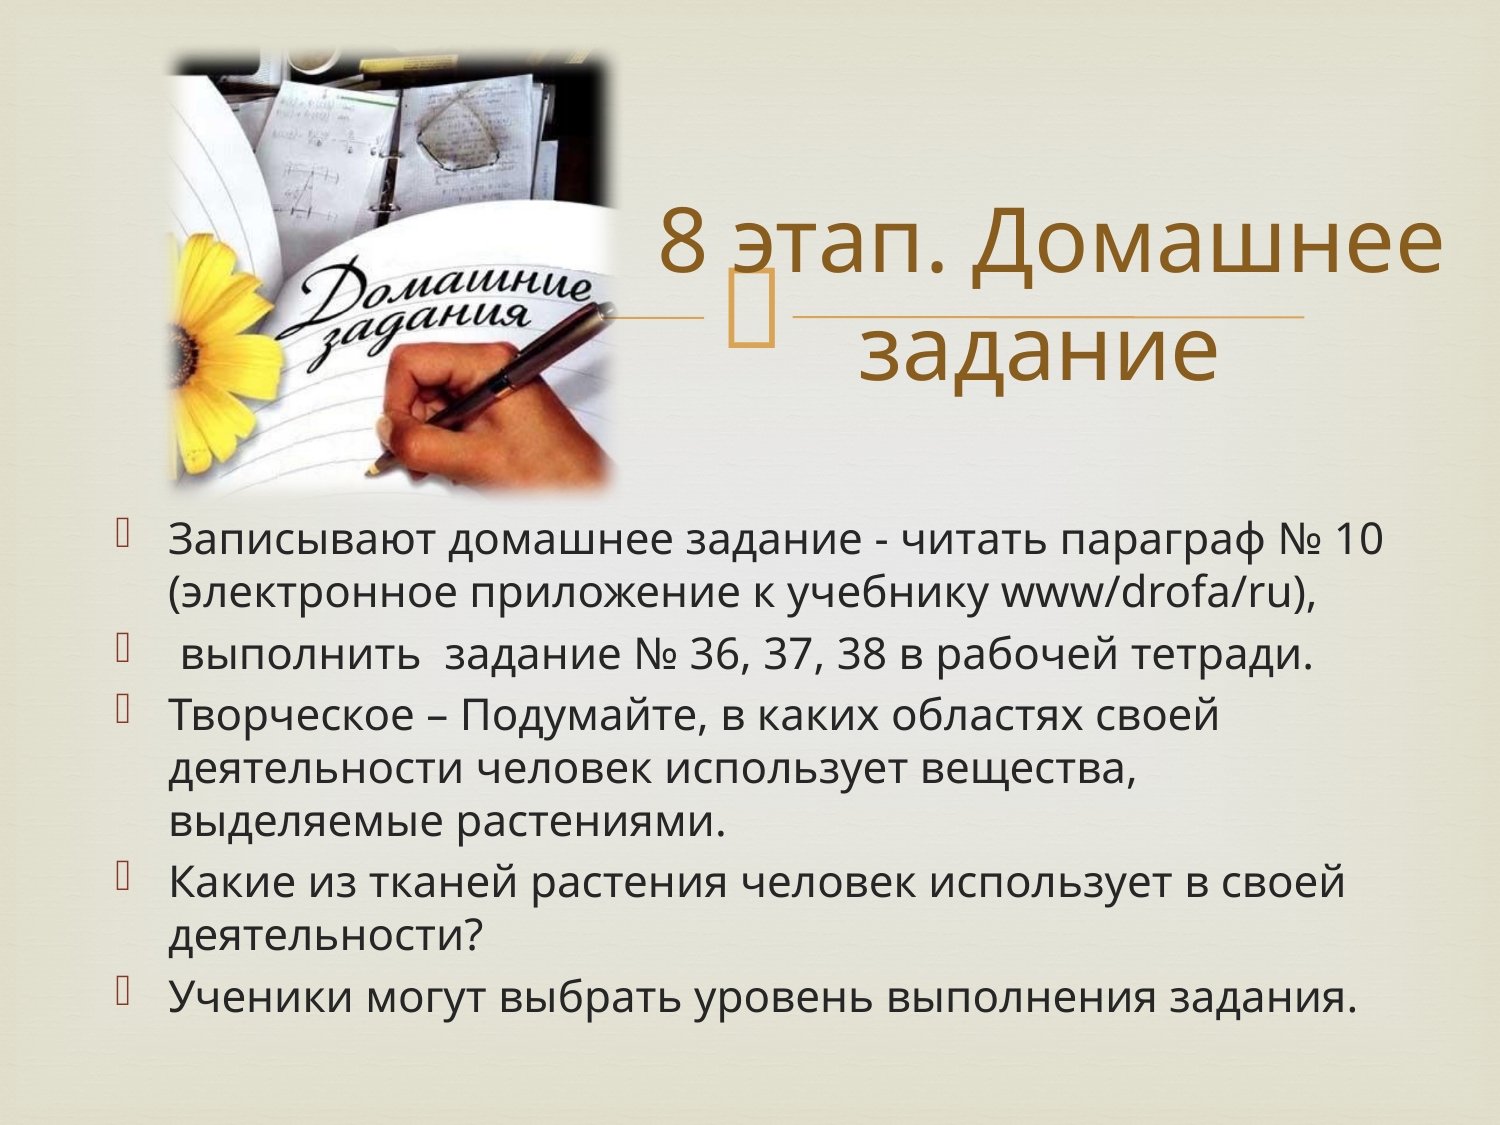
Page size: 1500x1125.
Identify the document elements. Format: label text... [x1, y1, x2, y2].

picture [158, 42, 624, 507]
list Записывают домашнее задание - читать параграф № 10 (электронное приложение к учебнику www/drofa/ru), выполнить задание № 36, 37, 38 в рабочей тетради. Творческое – Подумайте, в каких областях своей деятельности человек использует вещества, выделяемые растениями. Какие из тканей растения человек использует в своей деятельности? Ученики могут выбрать уровень выполнения задания. [100, 503, 1414, 1076]
title 8 этап. Домашнее задание [629, 172, 1500, 409]
